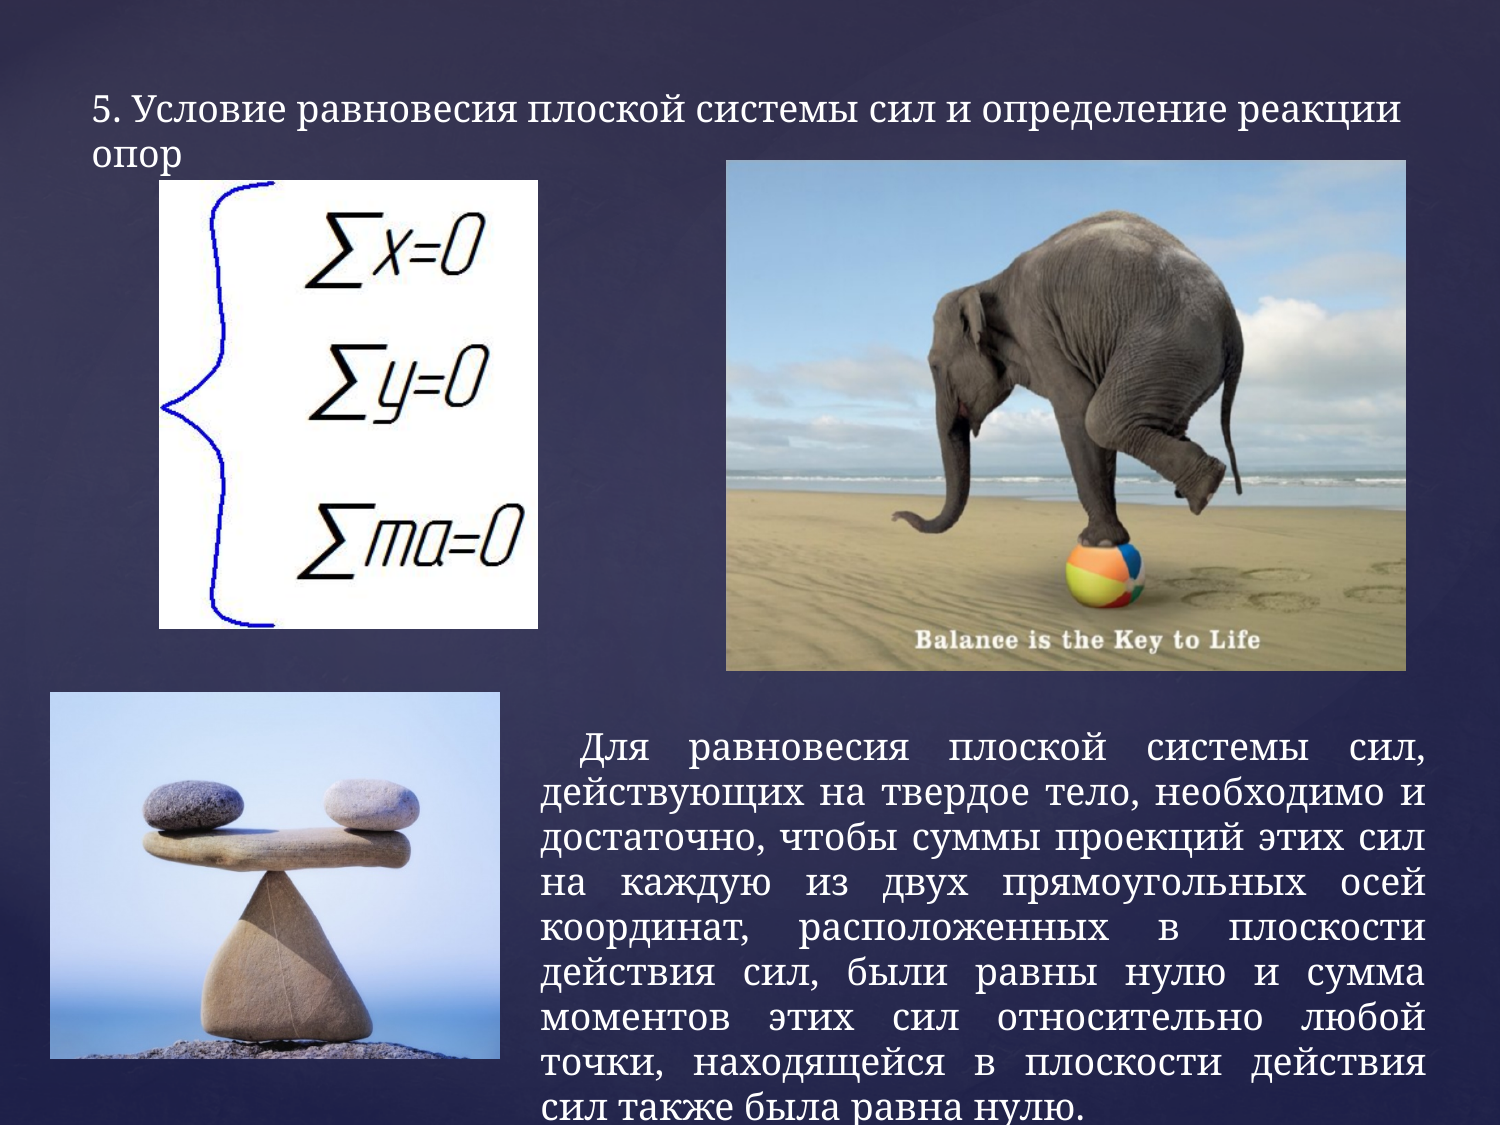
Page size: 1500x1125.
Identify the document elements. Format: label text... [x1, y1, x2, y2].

picture [50, 691, 501, 1060]
picture [158, 179, 538, 629]
text_box 5. Условие равновесия плоской системы сил и определение реакции опор [76, 78, 1483, 183]
text_box Для равновесия плоской системы сил, действующих на твердое тело, необходимо и достаточно, чтобы суммы проекций этих сил на каждую из двух прямоугольных осей координат, расположенных в плоскости действия сил, были равны нулю и сумма моментов этих сил относительно любой точки, находящейся в плоскости действия сил также была равна нулю. [525, 715, 1442, 1125]
picture [725, 160, 1407, 671]
